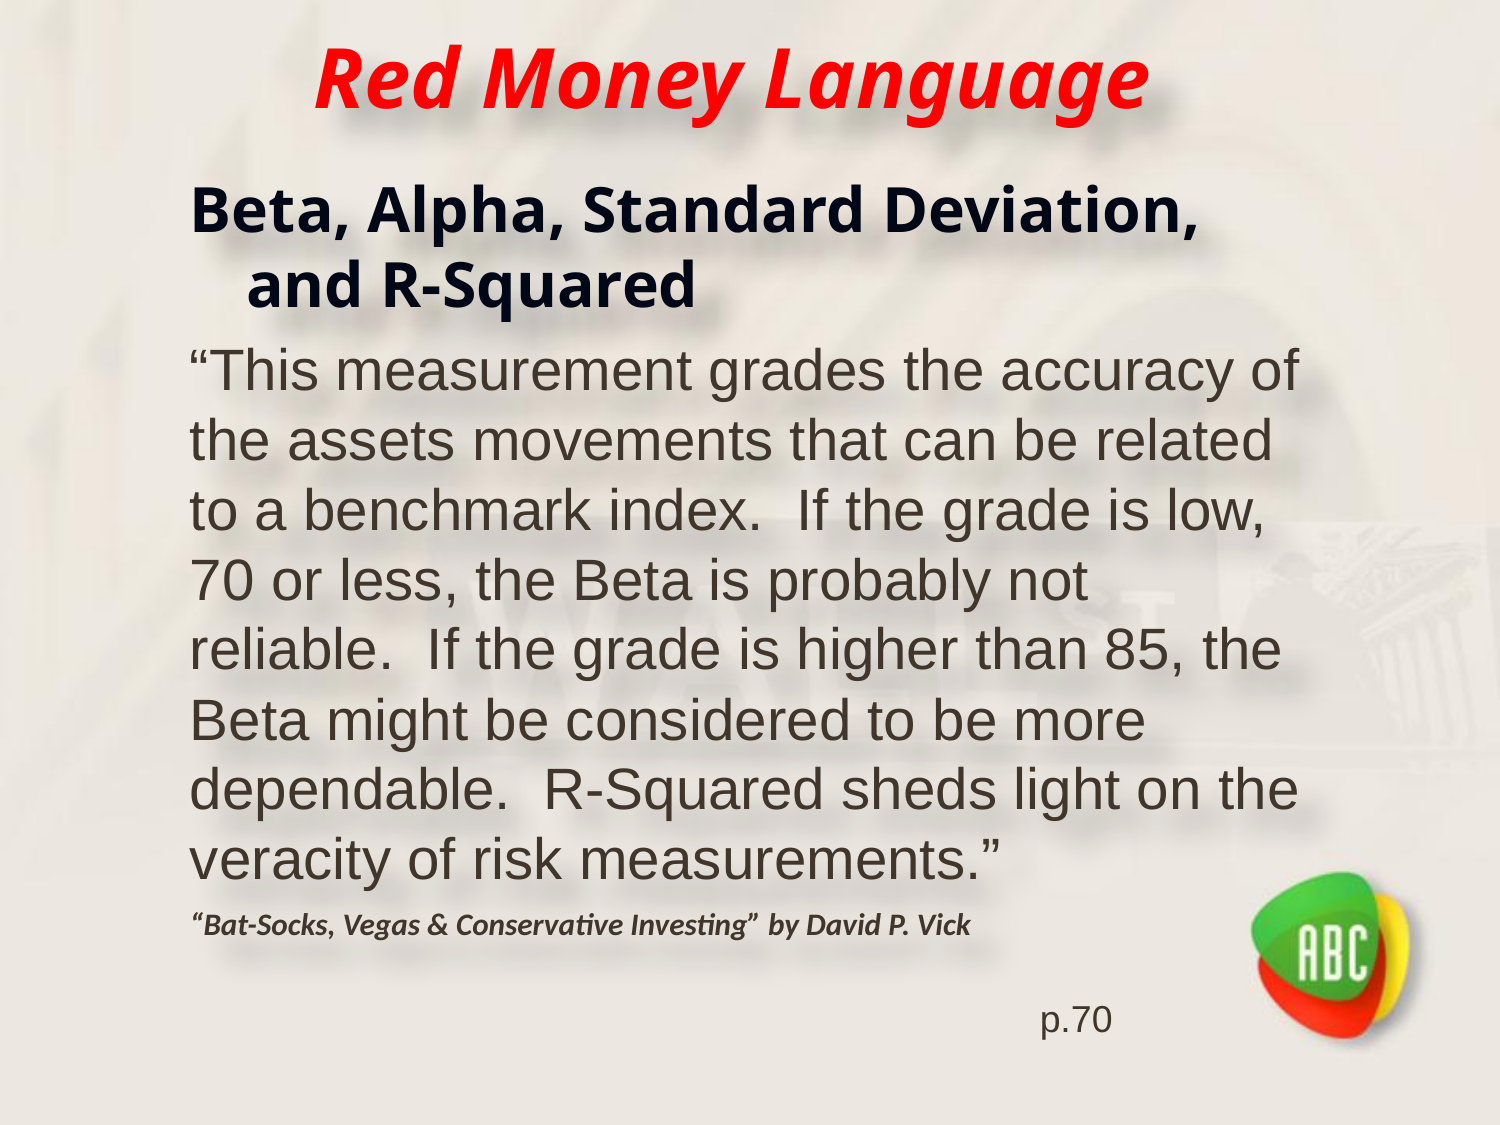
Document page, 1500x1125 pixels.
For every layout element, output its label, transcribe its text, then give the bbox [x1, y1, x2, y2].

picture [0, 0, 1500, 1125]
text_box p.70 [1024, 987, 1238, 1048]
title Red Money Language [137, 0, 1350, 150]
list Beta, Alpha, Standard Deviation, and R-Squared “This measurement grades the accuracy of the assets movements that can be related to a benchmark index. If the grade is low, 70 or less, the Beta is probably not reliable. If the grade is higher than 85, the Beta might be considered to be more dependable. R-Squared sheds light on the veracity of risk measurements.” “Bat-Socks, Vegas & Conservative Investing” by David P. Vick [174, 162, 1325, 1019]
